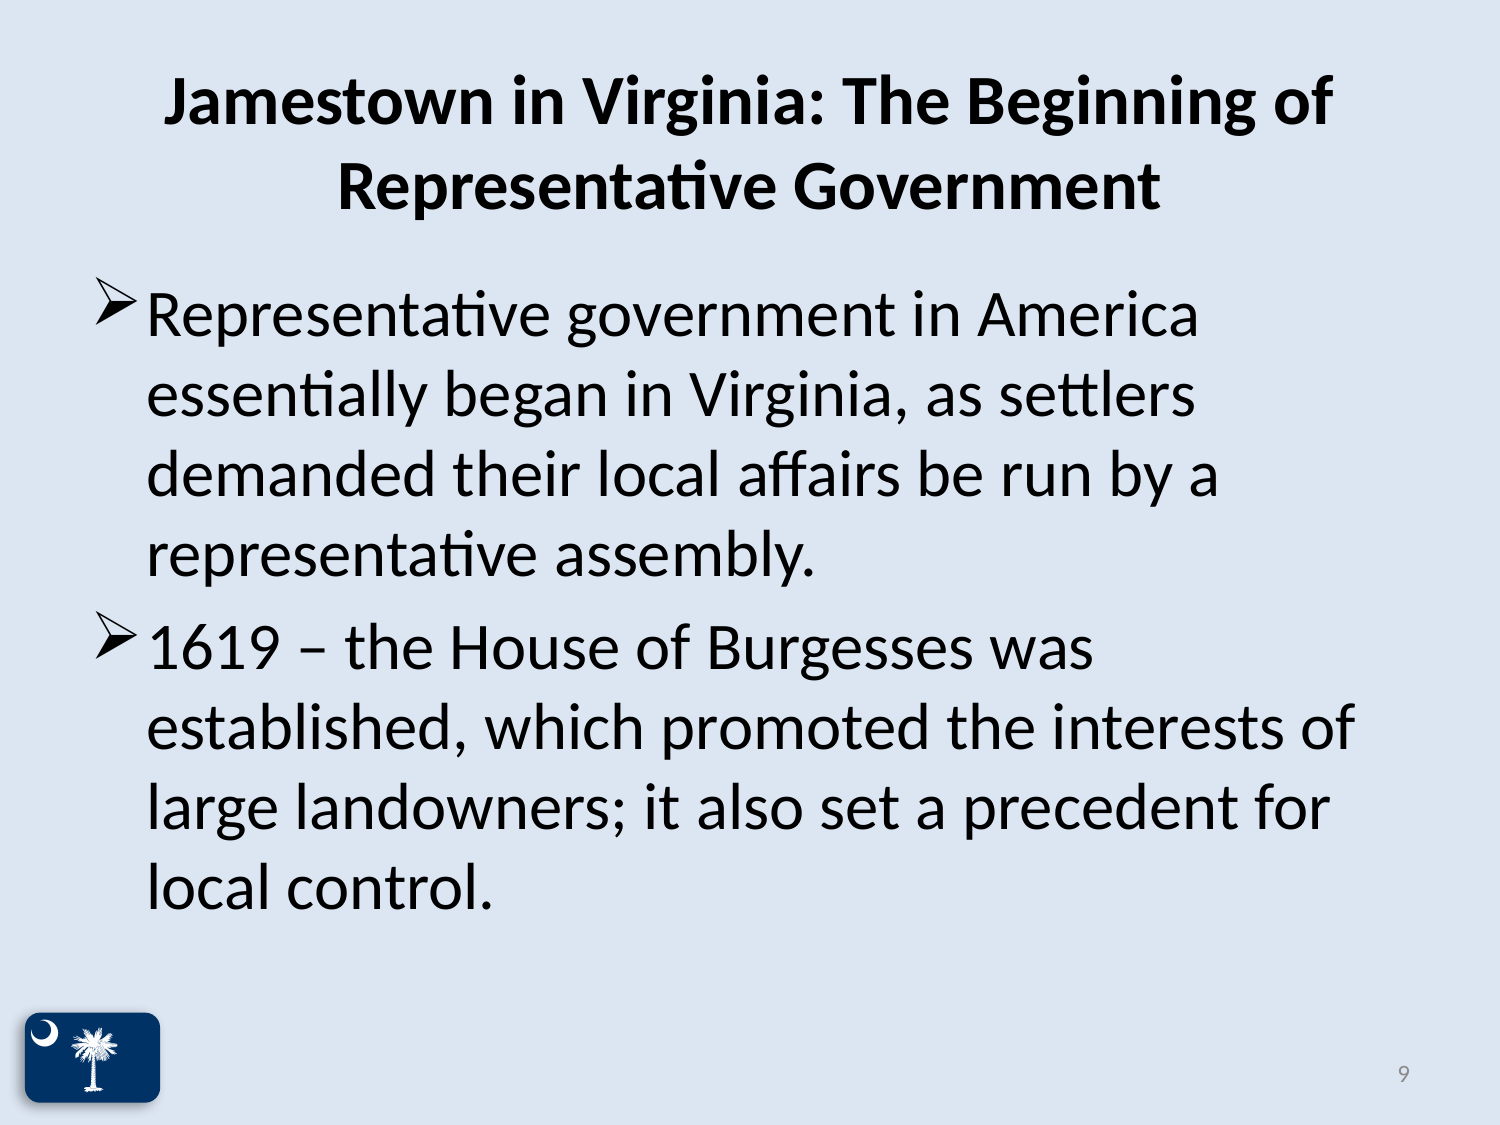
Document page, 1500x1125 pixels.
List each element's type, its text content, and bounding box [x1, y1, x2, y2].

list Representative government in America essentially began in Virginia, as settlers demanded their local affairs be run by a representative assembly. 1619 – the House of Burgesses was established, which promoted the interests of large landowners; it also set a precedent for local control. [74, 262, 1426, 1006]
slide_number 9 [1074, 1042, 1425, 1103]
title Jamestown in Virginia: The Beginning of Representative Government [74, 44, 1426, 233]
picture [24, 1012, 161, 1103]
